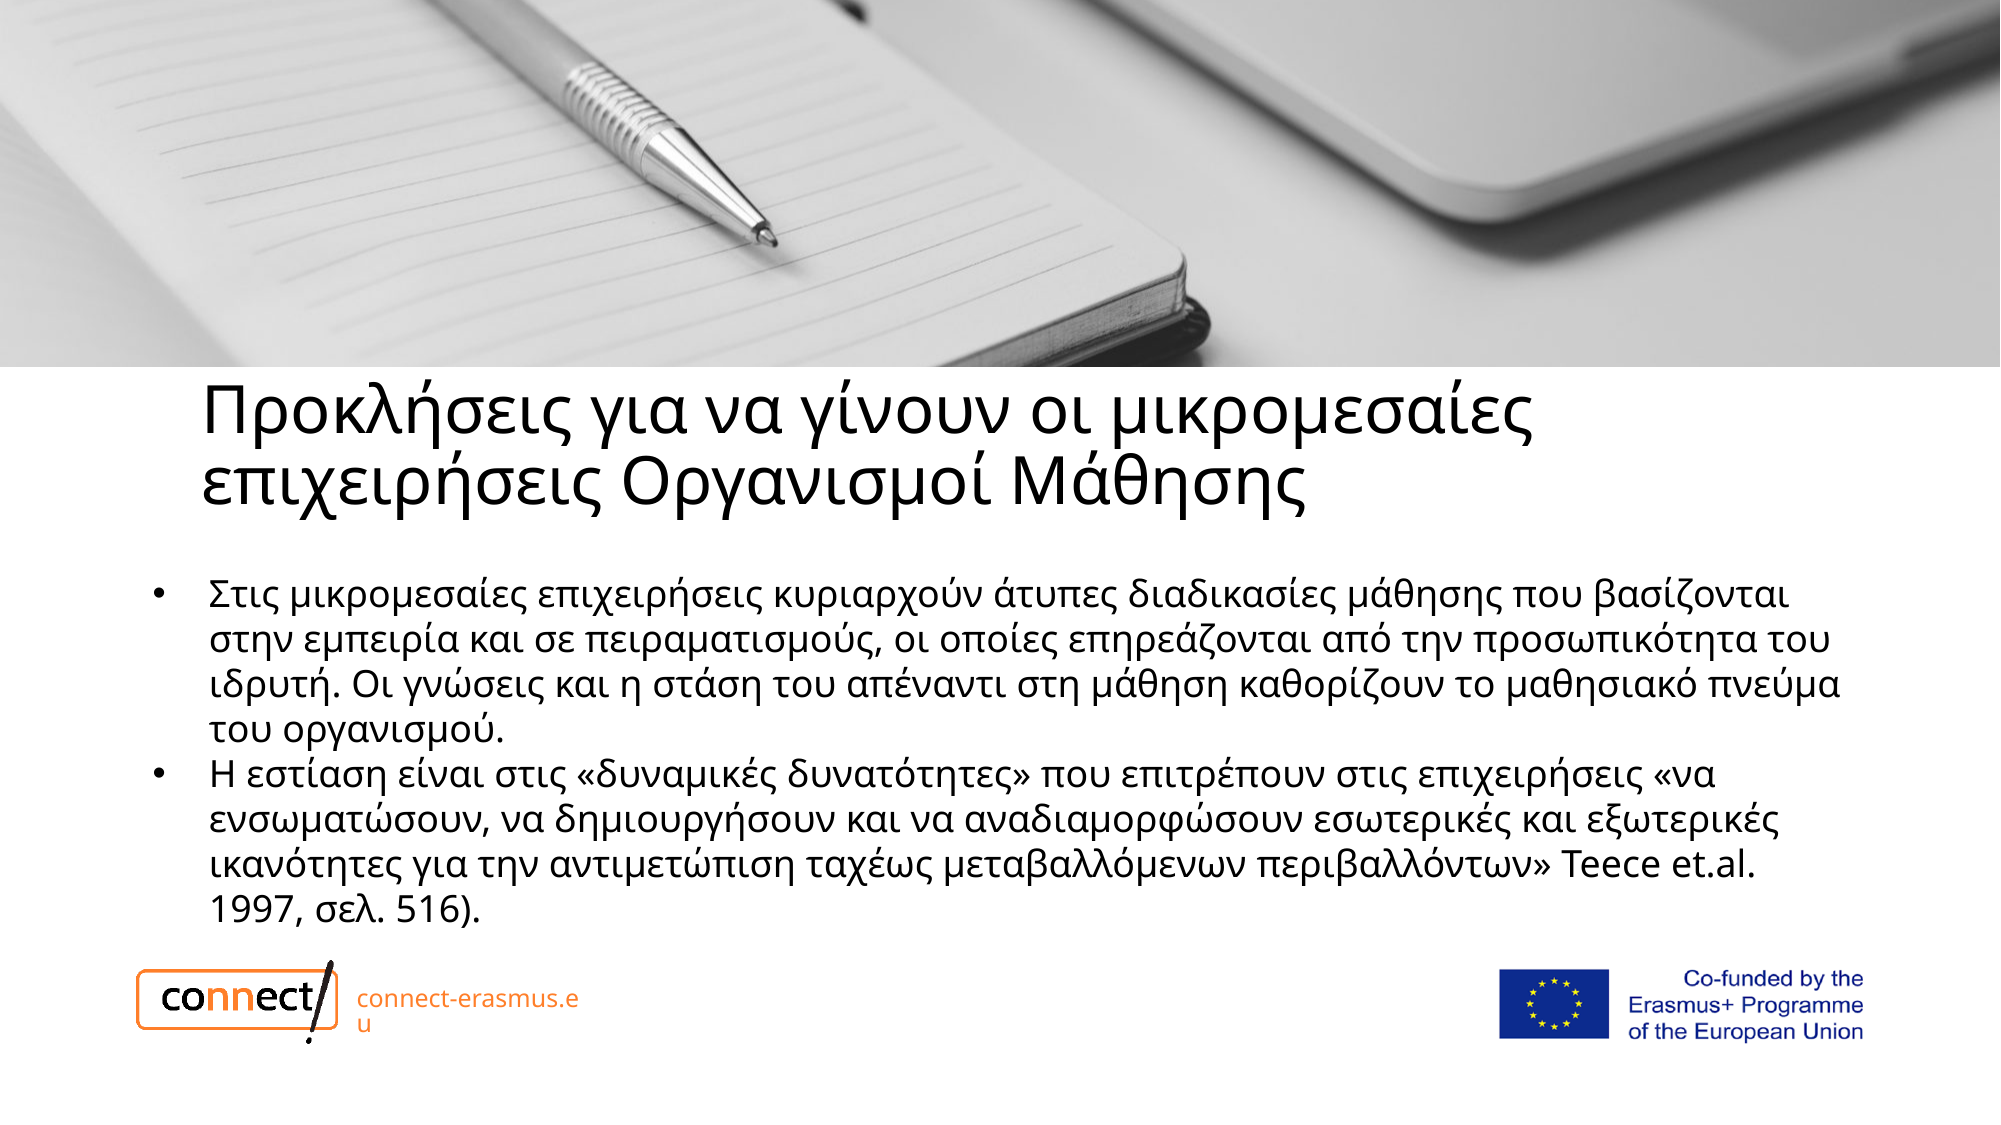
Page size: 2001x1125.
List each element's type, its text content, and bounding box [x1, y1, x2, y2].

picture [136, 960, 338, 1044]
title Προκλήσεις για να γίνουν οι μικρομεσαίες επιχειρήσεις Οργανισμοί Μάθησης [186, 414, 1910, 528]
footer connect-erasmus.eu [341, 976, 607, 1022]
picture [1498, 968, 1863, 1044]
list Στις μικρομεσαίες επιχειρήσεις κυριαρχούν άτυπες διαδικασίες μάθησης που βασίζονται στην εμπειρία και σε πειραματισμούς, οι οποίες επηρεάζονται από την προσωπικότητα του ιδρυτή. Οι γνώσεις και η στάση του απέναντι στη μάθηση καθορίζουν το μαθησιακό πνεύμα του οργανισμού. Η εστίαση είναι στις «δυναμικές δυνατότητες» που επιτρέπουν στις επιχειρήσεις «να ενσωματώσουν, να δημιουργήσουν και να αναδιαμορφώσουν εσωτερικές και εξωτερικές ικανότητες για την αντιμετώπιση ταχέως μεταβαλλόμενων περιβαλλόντων» Teece et.al. 1997, σελ. 516). [137, 562, 1863, 964]
picture [0, 0, 2000, 367]
